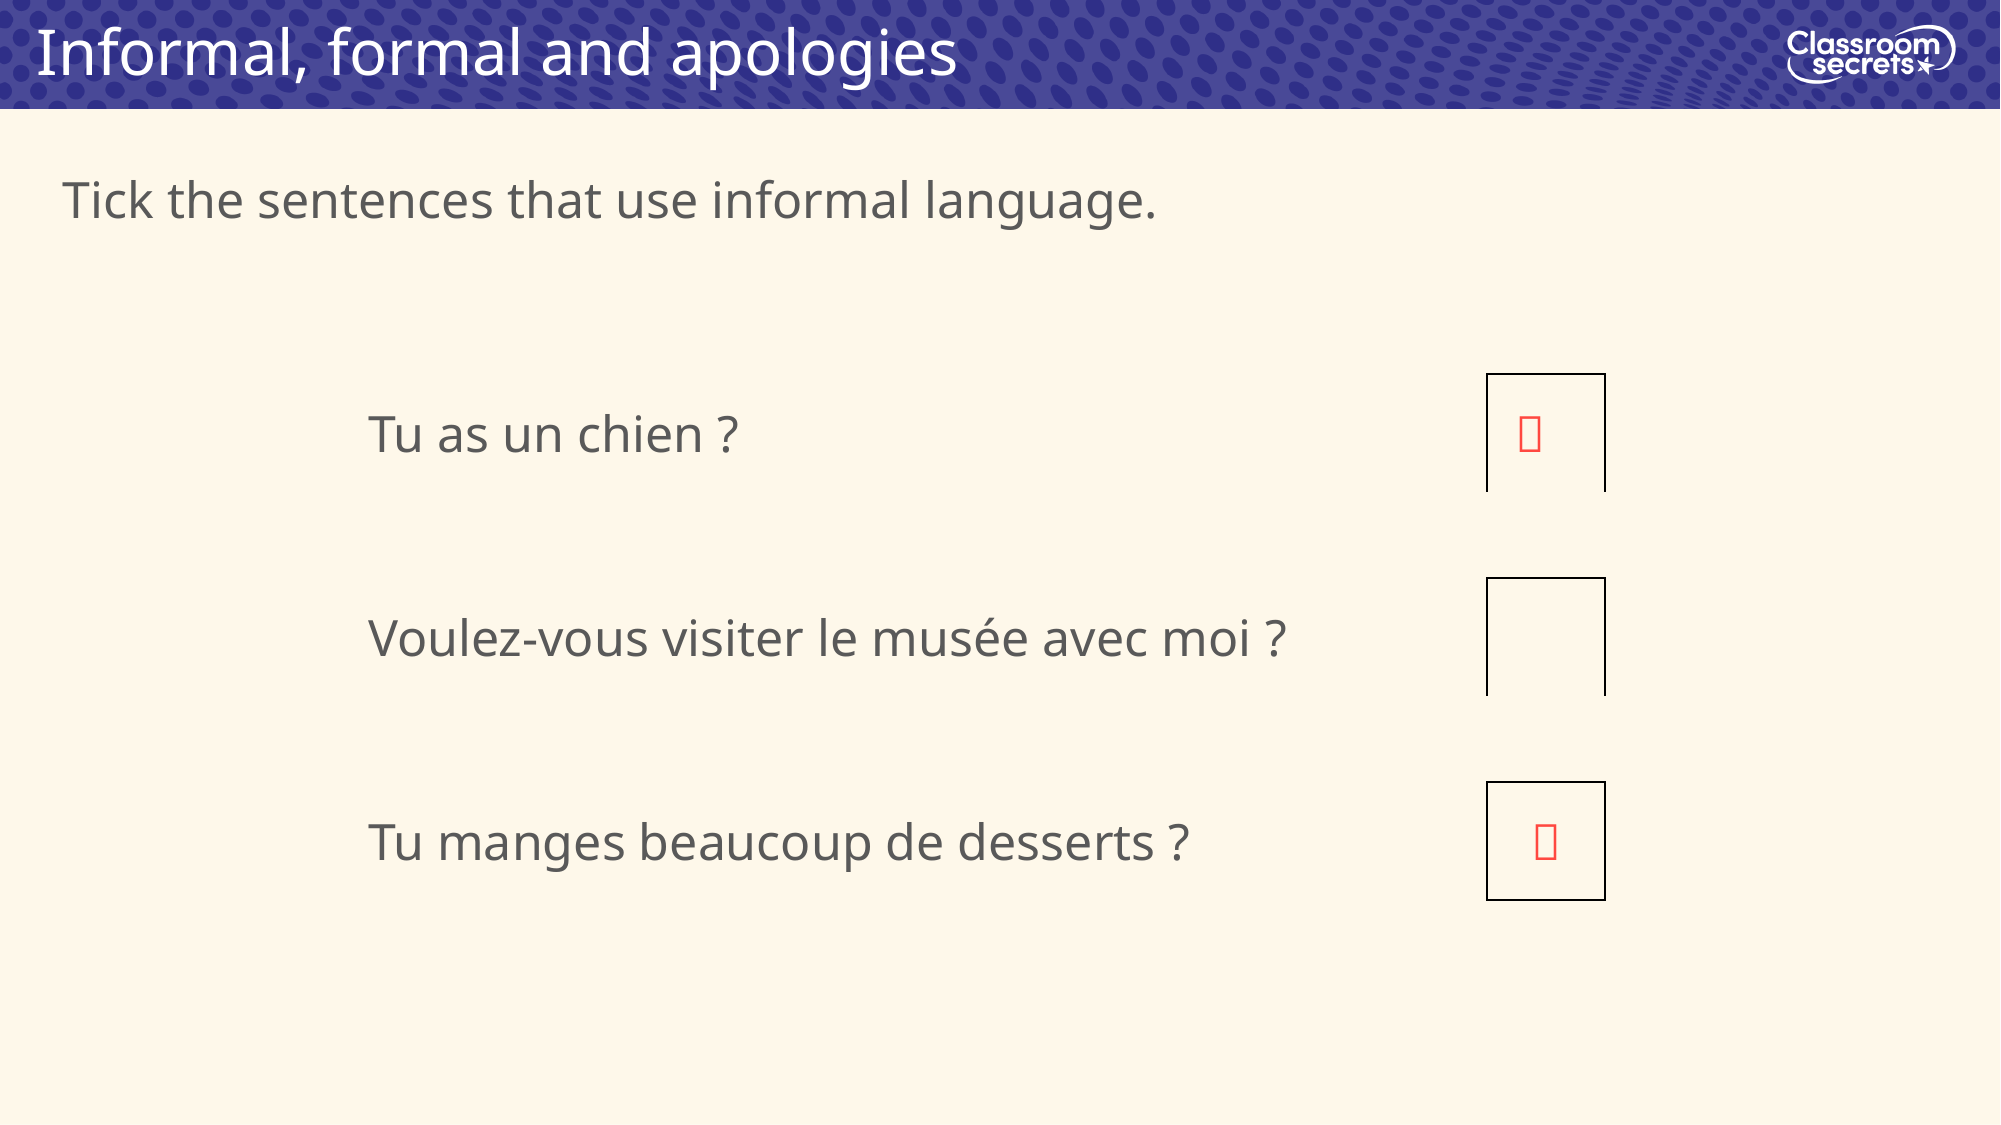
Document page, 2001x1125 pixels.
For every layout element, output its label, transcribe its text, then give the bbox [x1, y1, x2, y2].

picture [0, 0, 2001, 1125]
text_box Tick the sentences that use informal language. [48, 167, 1872, 944]
text_box Informal, formal and apologies [21, 12, 1328, 97]
